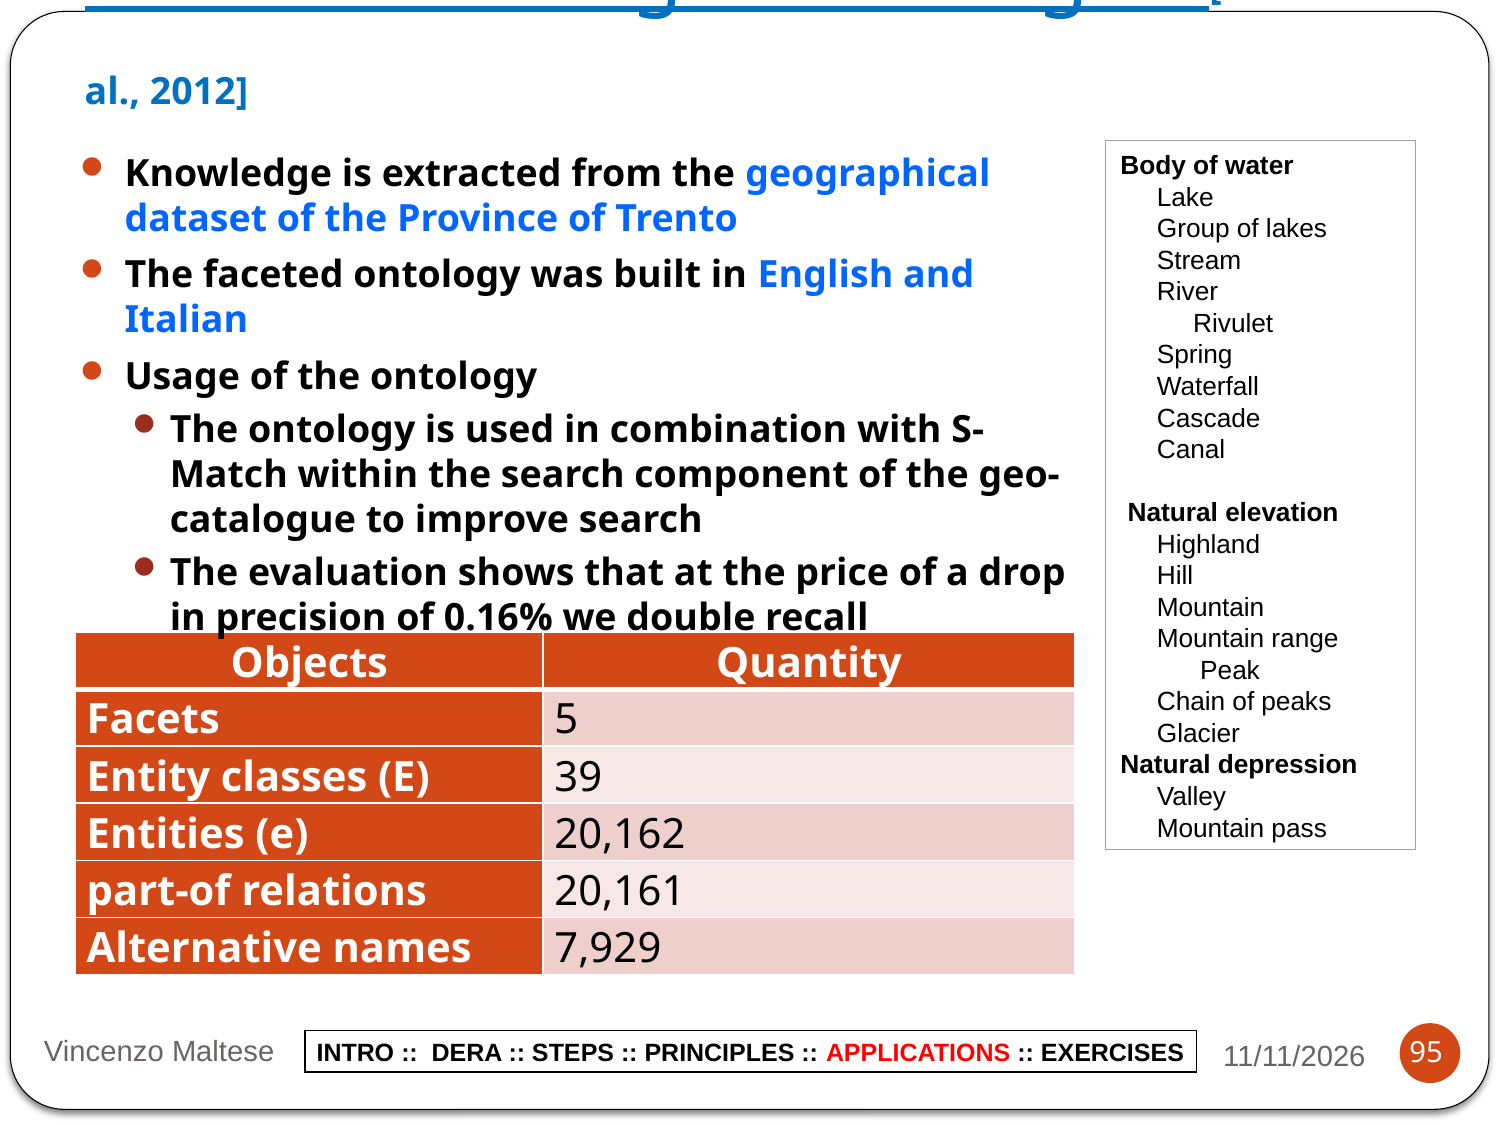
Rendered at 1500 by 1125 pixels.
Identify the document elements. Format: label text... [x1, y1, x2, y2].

table_cell Facets [76, 692, 542, 745]
table_cell part-of relations [76, 861, 542, 917]
table_cell 39 [544, 747, 1074, 802]
table_cell 20,162 [544, 804, 1074, 860]
text_box 95 [1399, 1023, 1461, 1084]
footer Vincenzo Maltese [29, 1012, 680, 1088]
text_box Body of water Lake Group of lakes Stream River Rivulet Spring Waterfall Cascade Canal Natural elevation Highland Hill Mountain Mountain range Peak Chain of peaks Glacier Natural depression Valley Mountain pass [1105, 140, 1416, 850]
table_cell Entities (e) [76, 804, 542, 860]
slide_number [974, 1015, 1381, 1094]
table_header Quantity [544, 633, 1074, 687]
list Knowledge is extracted from the geographical dataset of the Province of Trento The faceted ontology was built in English and Italian Usage of the ontology The ontology is used in combination with S-Match within the search component of the geo-catalogue to improve search The evaluation shows that at the price of a drop in precision of 0.16% we double recall [64, 141, 1086, 597]
table_header Objects [76, 633, 542, 687]
table_cell 7,929 [544, 918, 1074, 974]
title The semantic-geo catalogue [Farazi et al., 2012] [69, 30, 1442, 135]
table_cell Entity classes (E) [76, 747, 542, 802]
table_cell 20,161 [544, 861, 1074, 917]
table_cell Alternative names [76, 918, 542, 974]
text_box INTRO :: DERA :: STEPS :: PRINCIPLES :: APPLICATIONS :: EXERCISES [305, 1030, 1196, 1072]
table_cell 5 [544, 692, 1074, 745]
